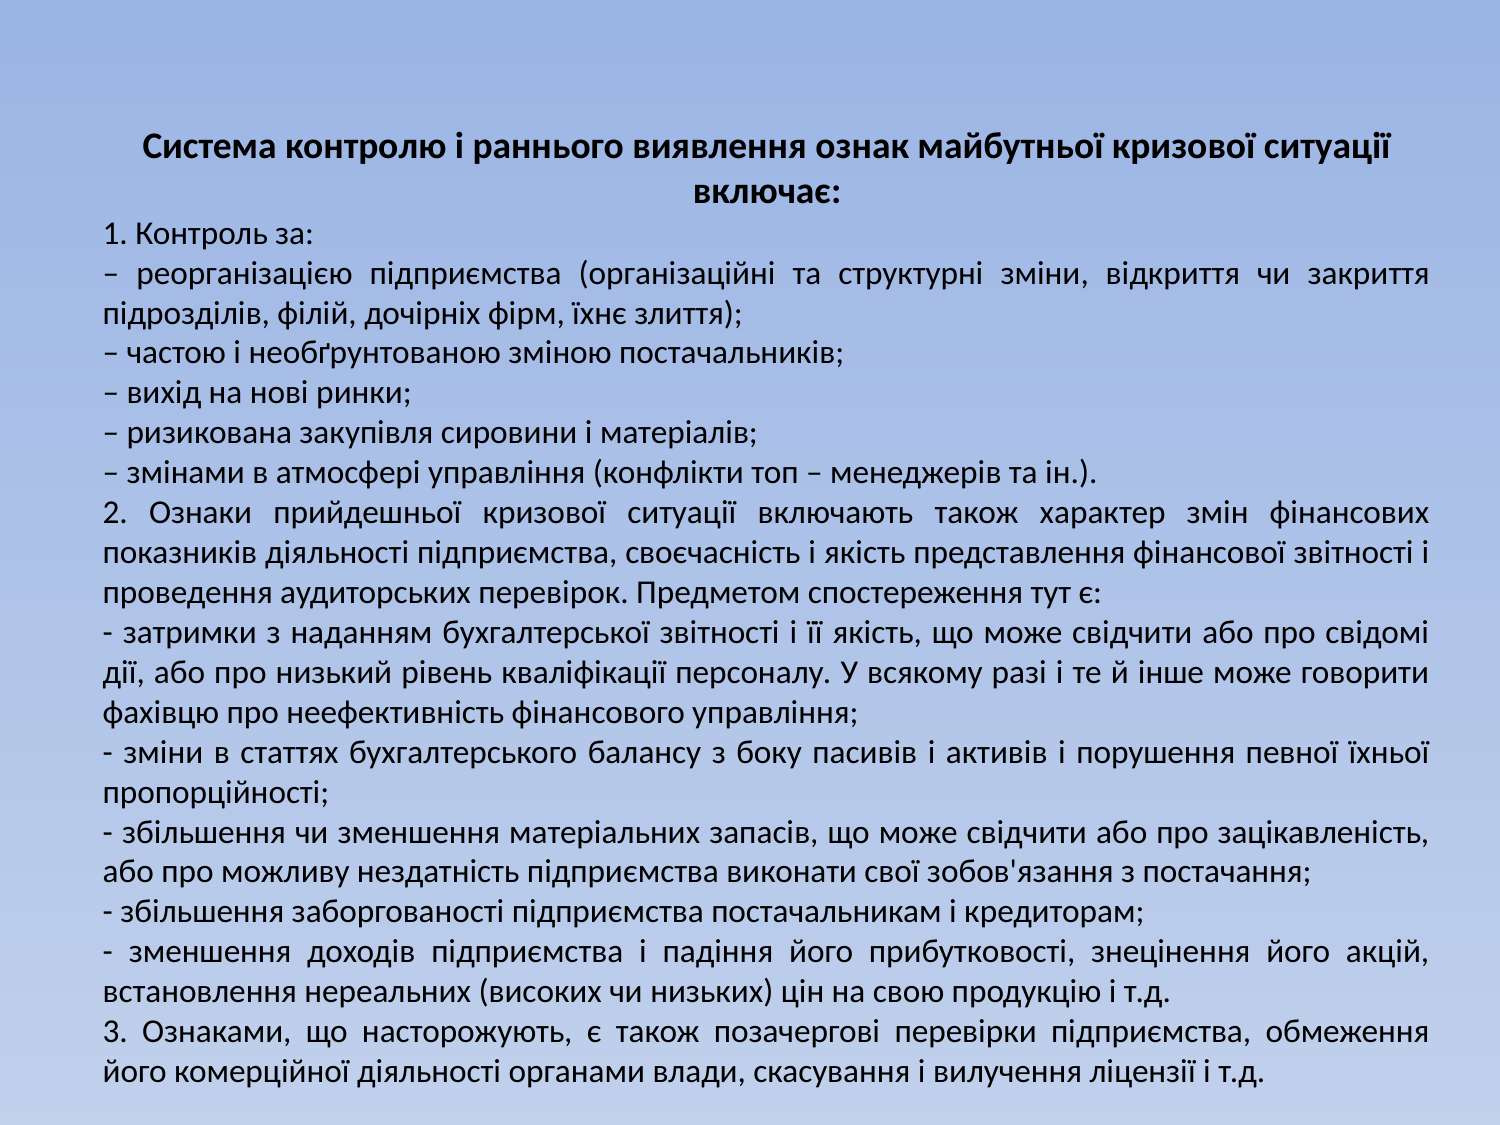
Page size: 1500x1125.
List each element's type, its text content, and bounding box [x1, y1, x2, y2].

text_box Система контролю і раннього виявлення ознак майбутньої кризової ситуації включає: 1. Контроль за: – реорганізацією підприємства (організаційні та структурні зміни, відкриття чи закриття підрозділів, філій, дочірніх фірм, їхнє злиття); – частою і необґрунтованою зміною постачальників; – вихід на нові ринки; – ризикована закупівля сировини і матеріалів; – змінами в атмосфері управління (конфлікти топ – менеджерів та ін.). 2. Ознаки прийдешньої кризової ситуації включають також характер змін фінансових показників діяльності підприємства, своєчасність і якість представлення фінансової звітності і проведення аудиторських перевірок. Предметом спостереження тут є: - затримки з наданням бухгалтерської звітності і її якість, що може свідчити або про свідомі дії, або про низький рівень кваліфікації персоналу. У всякому разі і те й інше може говорити фахівцю про неефективність фінансового управління; - зміни в статтях бухгалтерського балансу з боку пасивів і активів і порушення певної їхньої пропорційності; - збільшення чи зменшення матеріальних запасів, що може свідчити або про зацікавленість, або про можливу нездатність підприємства виконати свої зобов'язання з постачання; - збільшення заборгованості підприємства постачальникам і кредиторам; - зменшення доходів підприємства і падіння його прибутковості, знецінення його акцій, встановлення нереальних (високих чи низьких) цін на свою продукцію і т.д. 3. Ознаками, що насторожують, є також позачергові перевірки підприємства, обмеження його комерційної діяльності органами влади, скасування і вилучення ліцензії і т.д. [87, 113, 1447, 1097]
